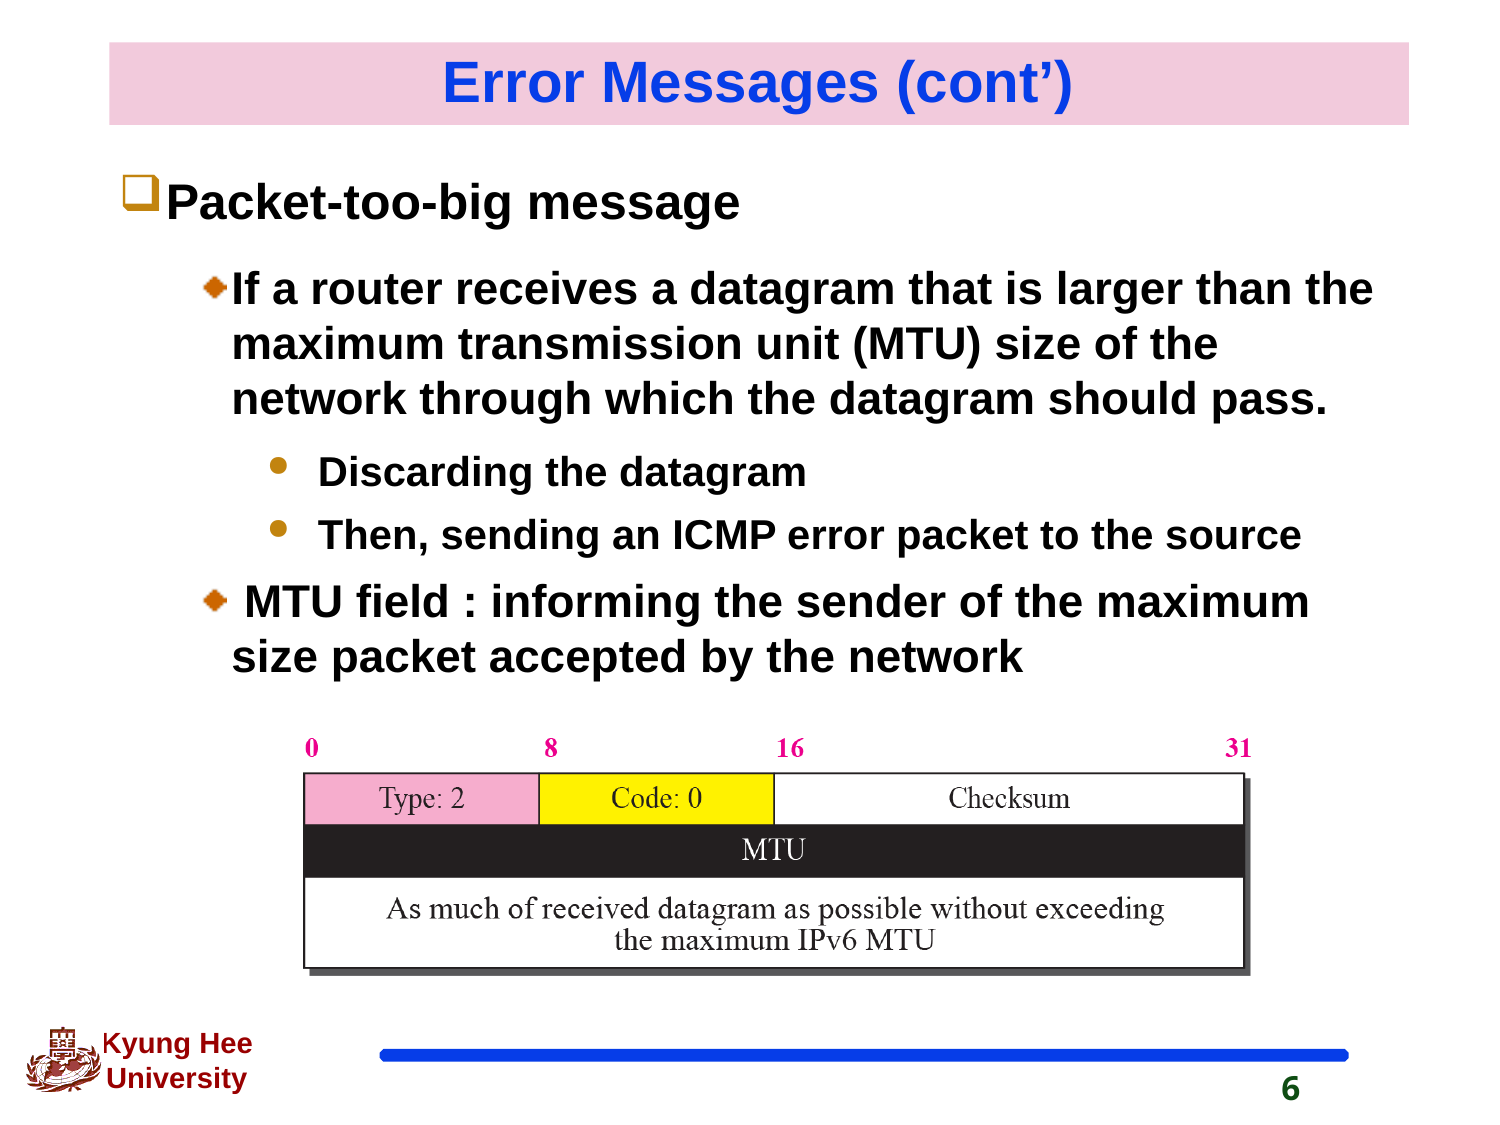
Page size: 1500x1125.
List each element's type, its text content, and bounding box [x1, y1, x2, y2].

title Error Messages (cont’) [109, 42, 1410, 126]
picture [193, 269, 227, 302]
list Packet-too-big message If a router receives a datagram that is larger than the maximum transmission unit (MTU) size of the network through which the datagram should pass. Discarding the datagram Then, sending an ICMP error packet to the source MTU field : informing the sender of the maximum size packet accepted by the network [103, 149, 1405, 1025]
picture [303, 734, 1253, 977]
picture [23, 1024, 104, 1097]
picture [193, 582, 227, 615]
